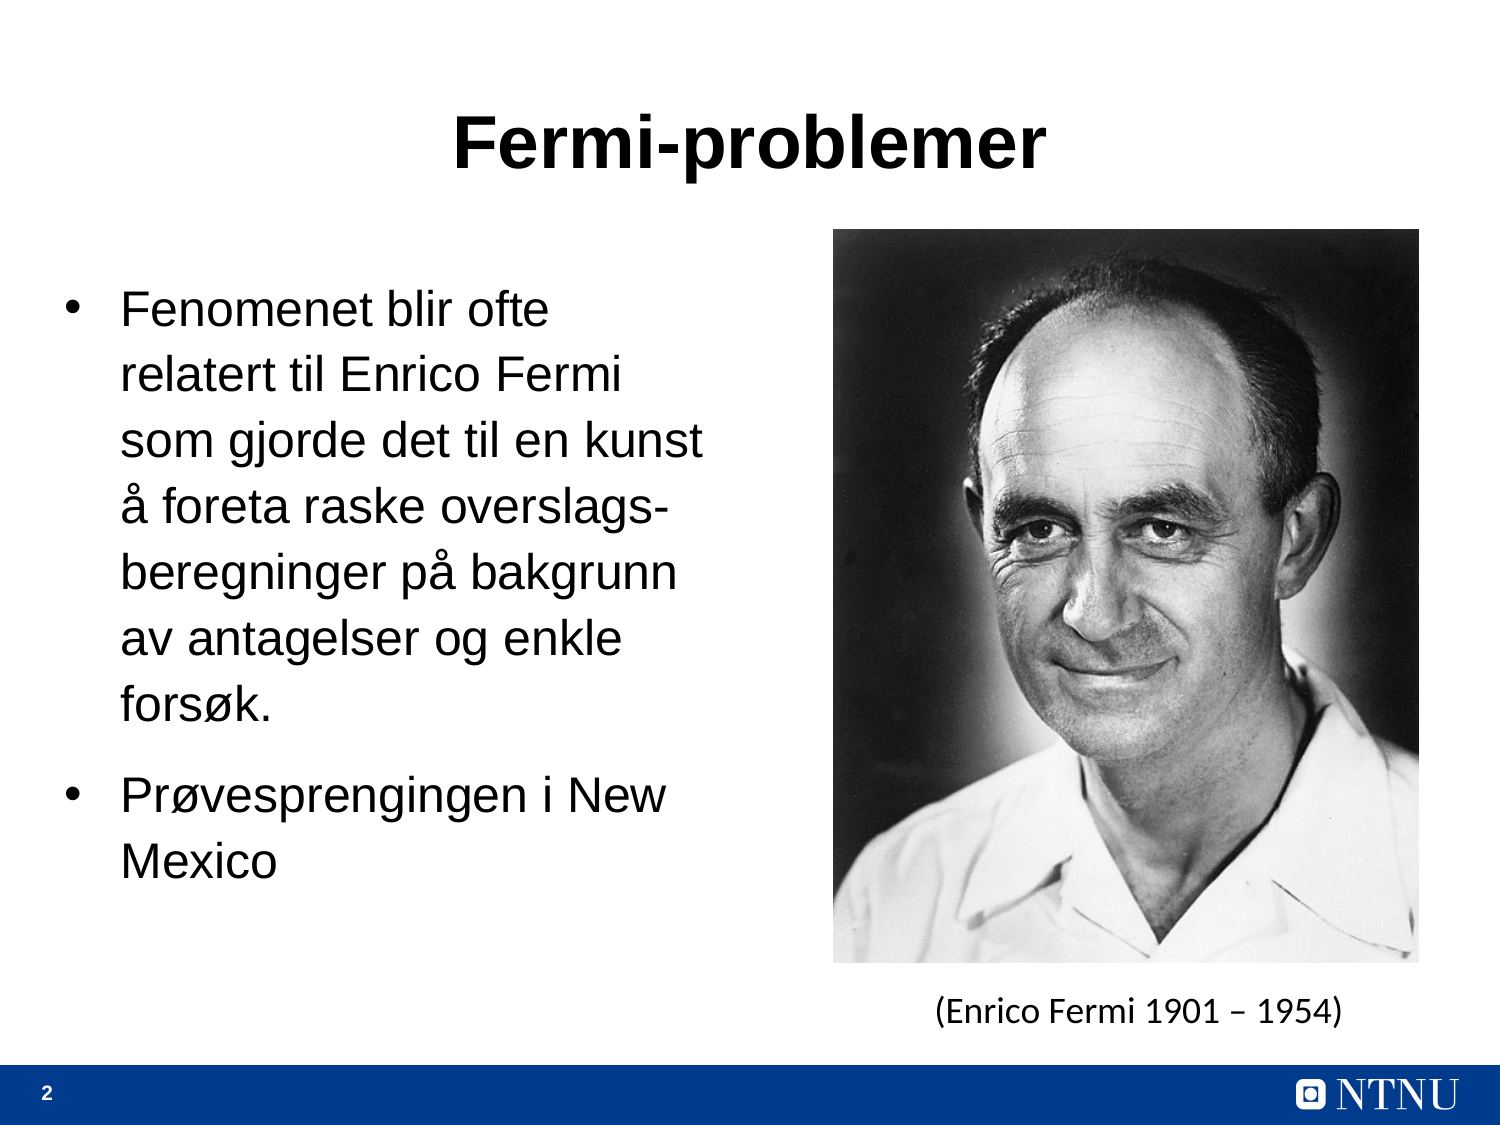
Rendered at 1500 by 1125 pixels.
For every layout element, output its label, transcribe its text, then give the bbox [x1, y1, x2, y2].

title Fermi-problemer [75, 45, 1425, 233]
list Fenomenet blir ofte relatert til Enrico Fermi som gjorde det til en kunst å foreta raske overslags-beregninger på bakgrunn av antagelser og enkle forsøk. Prøvesprengingen i New Mexico [49, 262, 727, 1005]
picture [832, 229, 1420, 963]
picture [0, 1065, 1500, 1125]
text_box (Enrico Fermi 1901 – 1954) [919, 979, 1371, 1039]
